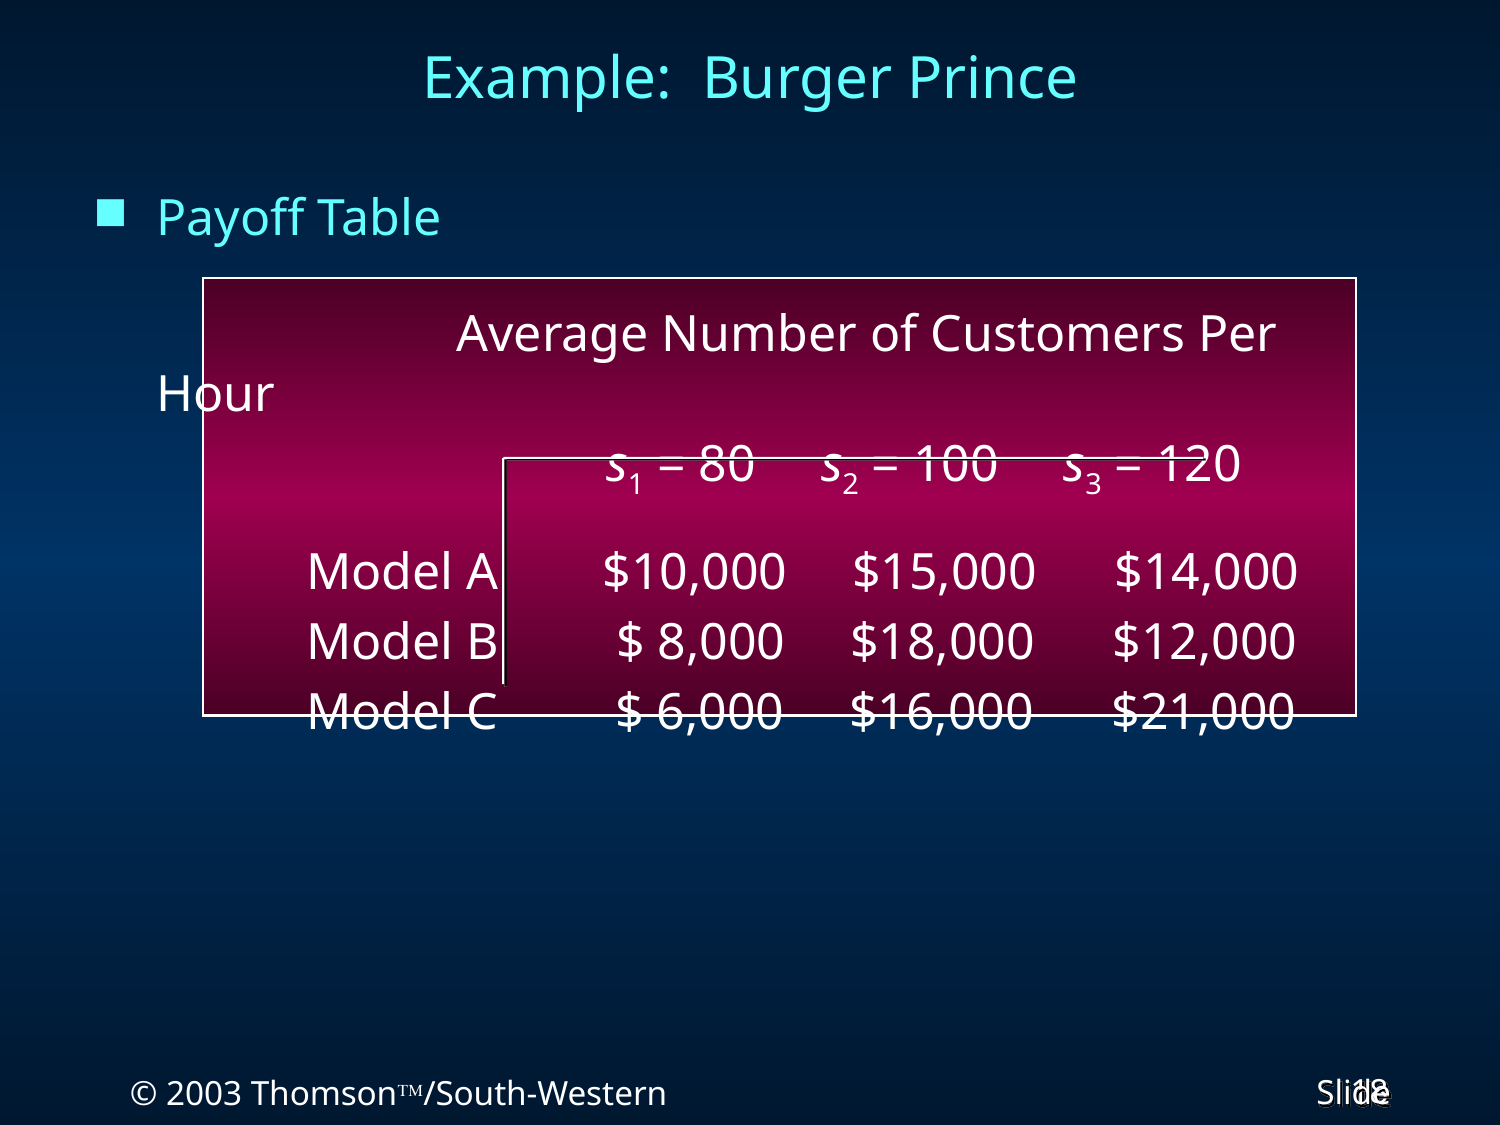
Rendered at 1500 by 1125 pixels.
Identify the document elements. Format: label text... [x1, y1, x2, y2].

title Example: Burger Prince [87, 8, 1414, 142]
list Payoff Table Average Number of Customers Per Hour s1 = 80 s2 = 100 s3 = 120 Model A $10,000 $15,000 $14,000 Model B $ 8,000 $18,000 $12,000 Model C $ 6,000 $16,000 $21,000 [85, 177, 1415, 999]
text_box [503, 457, 1204, 685]
